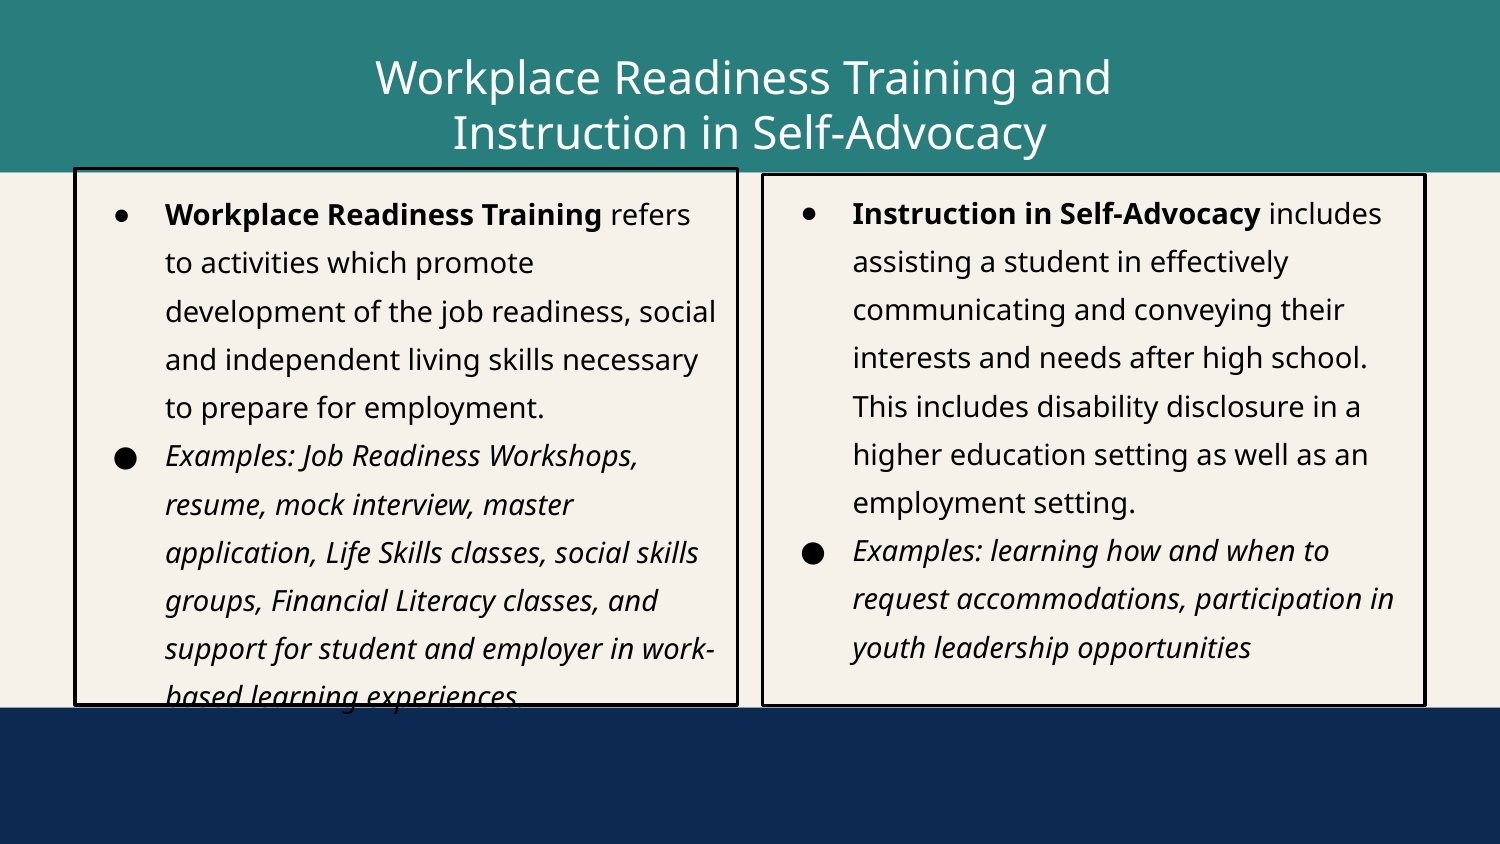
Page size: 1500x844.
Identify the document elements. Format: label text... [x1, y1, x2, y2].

list Workplace Readiness Training refers to activities which promote development of the job readiness, social and independent living skills necessary to prepare for employment. Examples: Job Readiness Workshops, resume, mock interview, master application, Life Skills classes, social skills groups, Financial Literacy classes, and support for student and employer in work-based learning experiences. [75, 168, 738, 706]
list Instruction in Self-Advocacy includes assisting a student in effectively communicating and conveying their interests and needs after high school. This includes disability disclosure in a higher education setting as well as an employment setting. Examples: learning how and when to request accommodations, participation in youth leadership opportunities [762, 174, 1425, 706]
title Workplace Readiness Training and Instruction in Self-Advocacy [75, 33, 1425, 175]
picture [0, 0, 1500, 844]
